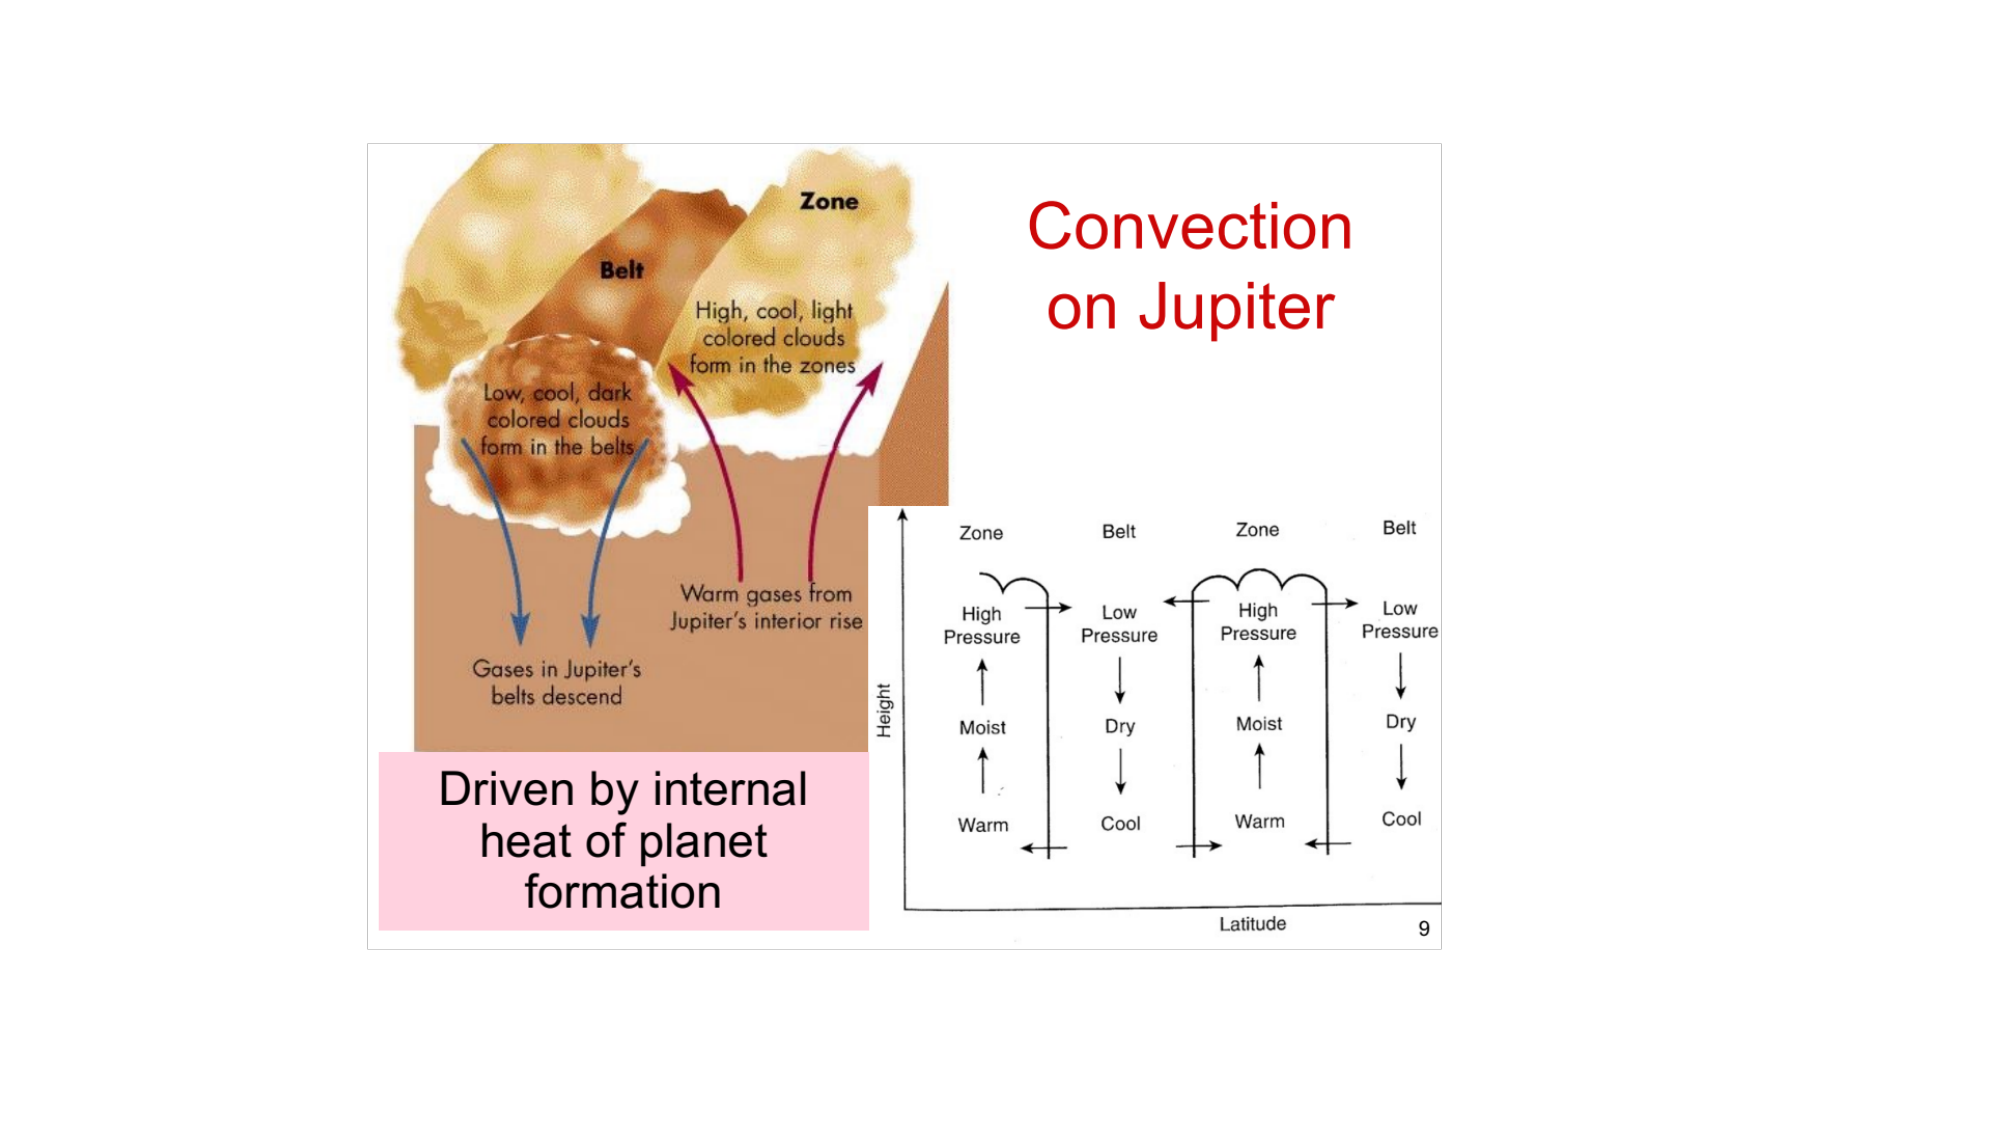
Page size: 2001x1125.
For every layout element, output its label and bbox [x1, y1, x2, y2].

picture [357, 123, 1450, 968]
